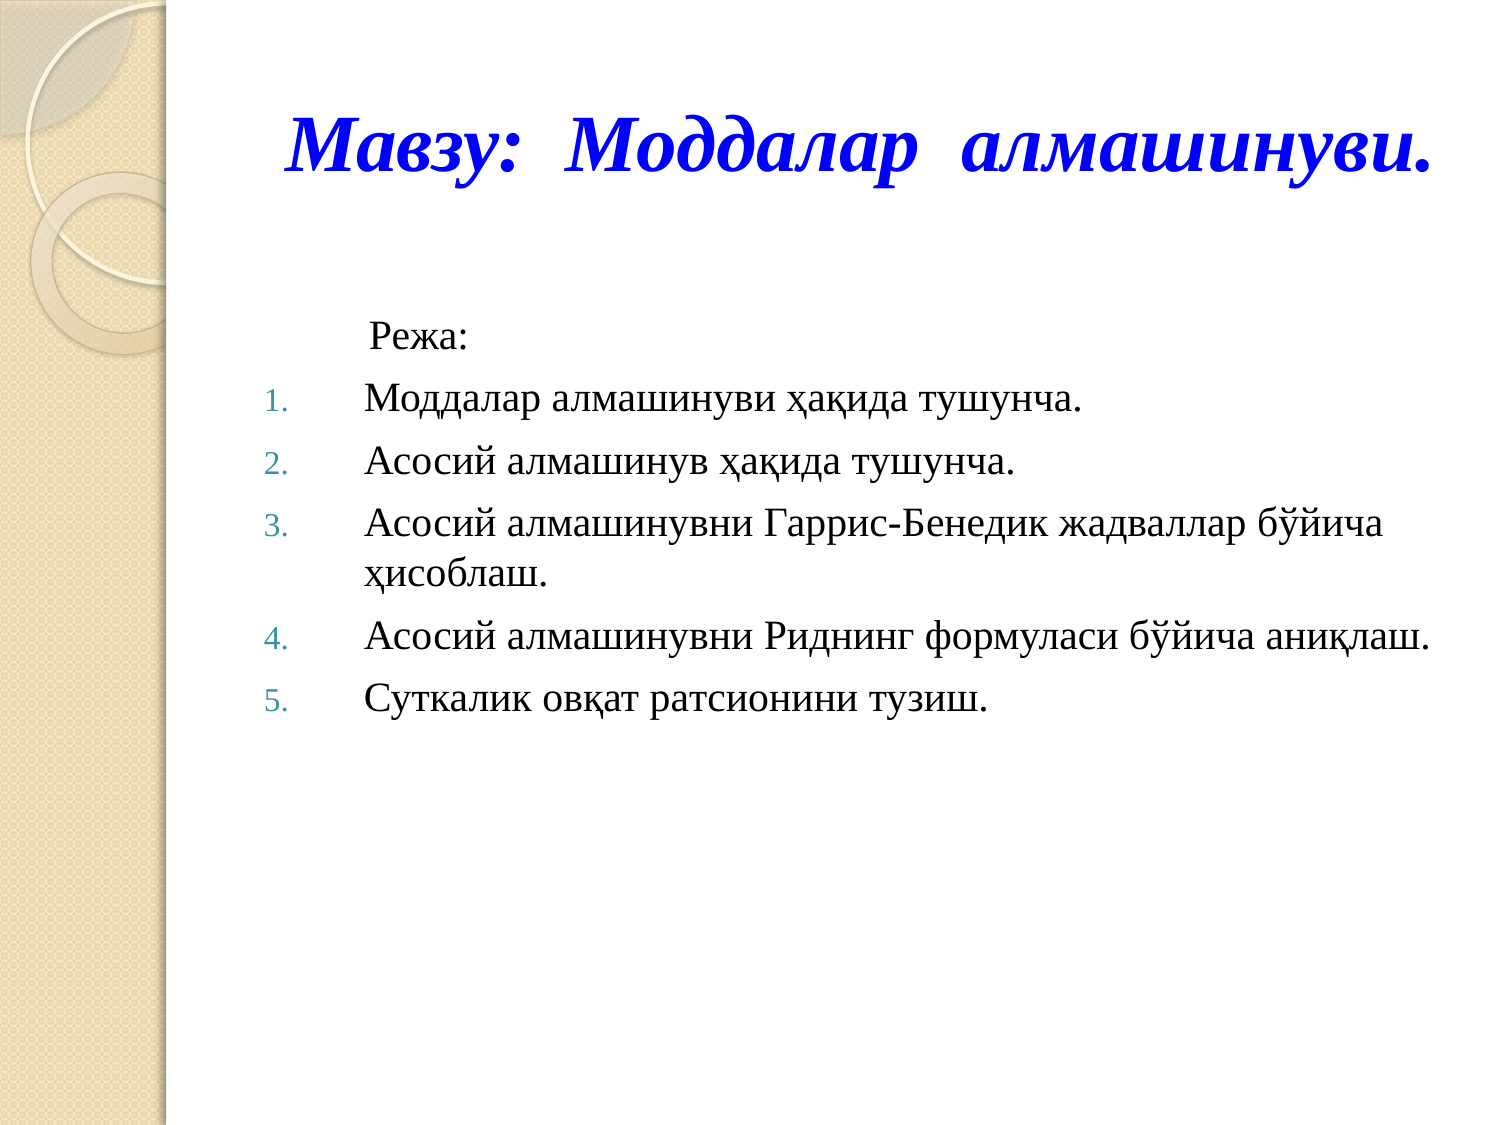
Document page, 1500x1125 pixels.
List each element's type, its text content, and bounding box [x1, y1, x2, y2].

title Мавзу: Моддалар алмашинуви. [235, 45, 1466, 233]
list Режа: Моддалар алмашинуви ҳақида тушунча. Асосий алмашинув ҳақида тушунча. Асосий алмашинувни Гаррис-Бенедик жадваллар бўйича ҳисоблаш. Асосий алмашинувни Риднинг формуласи бўйича аниқлаш. Суткалик овқат ратсионини тузиш. [235, 237, 1466, 1026]
